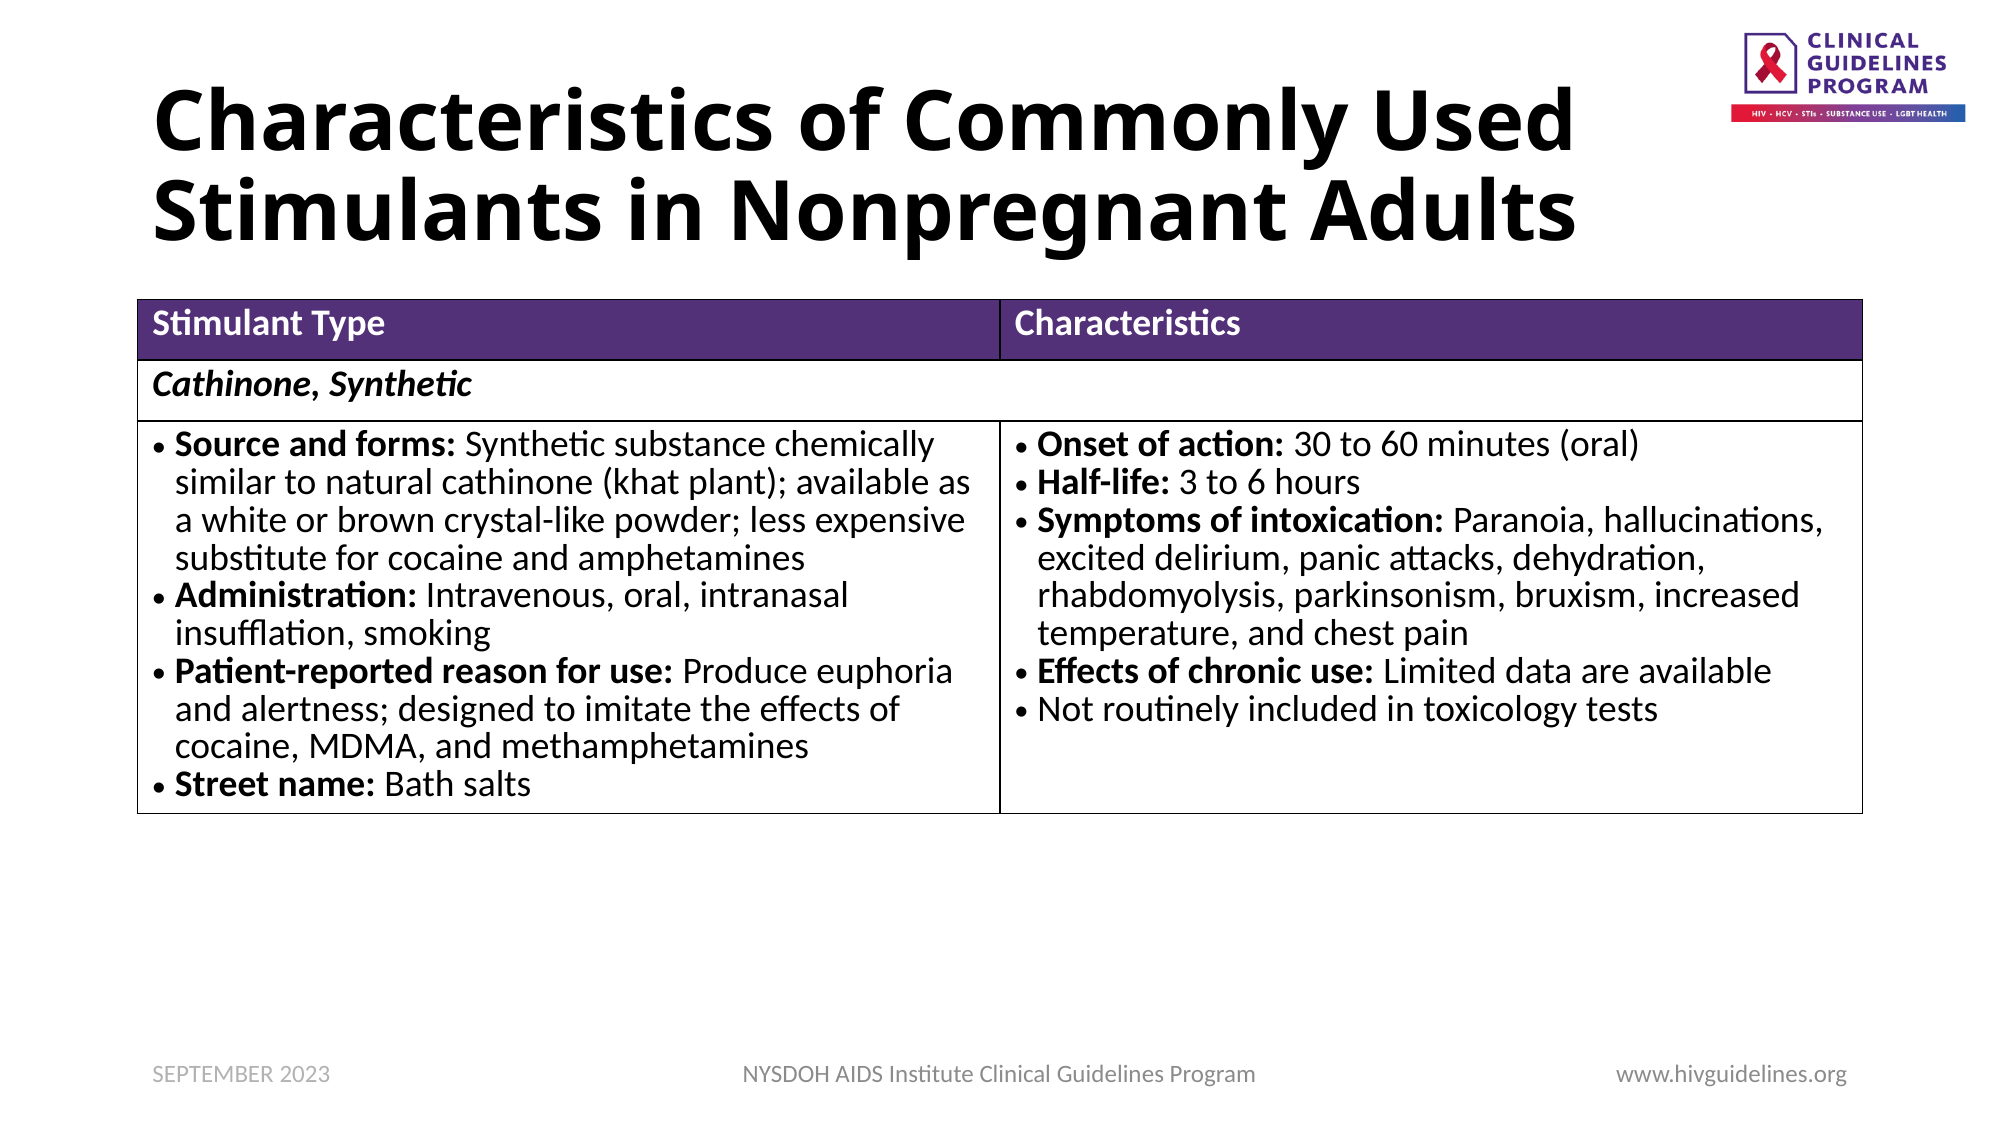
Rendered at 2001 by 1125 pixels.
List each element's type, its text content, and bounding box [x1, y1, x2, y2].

table_header Stimulant Type [138, 300, 999, 359]
title Characteristics of Commonly Used Stimulants in Nonpregnant Adults [137, 59, 1863, 278]
table_cell Source and forms: Synthetic substance chemically similar to natural cathinone (khat plant); available as a white or brown crystal-like powder; less expensive substitute for cocaine and amphetamines Administration: Intravenous, oral, intranasal insufflation, smoking Patient-reported reason for use: Produce euphoria and alertness; designed to imitate the effects of cocaine, MDMA, and methamphetamines Street name: Bath salts [138, 422, 999, 813]
table_header Characteristics [1001, 300, 1862, 359]
footer NYSDOH AIDS Institute Clinical Guidelines Program [662, 1042, 1338, 1103]
table_cell Onset of action: 30 to 60 minutes (oral) Half-life: 3 to 6 hours Symptoms of intoxication: Paranoia, hallucinations, excited delirium, panic attacks, dehydration, rhabdomyolysis, parkinsonism, bruxism, increased temperature, and chest pain Effects of chronic use: Limited data are available Not routinely included in toxicology tests [1001, 422, 1862, 813]
picture [1731, 20, 1966, 122]
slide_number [137, 1042, 588, 1103]
slide_number www.hivguidelines.org [1412, 1042, 1863, 1103]
table_cell Cathinone, Synthetic [138, 361, 1862, 420]
